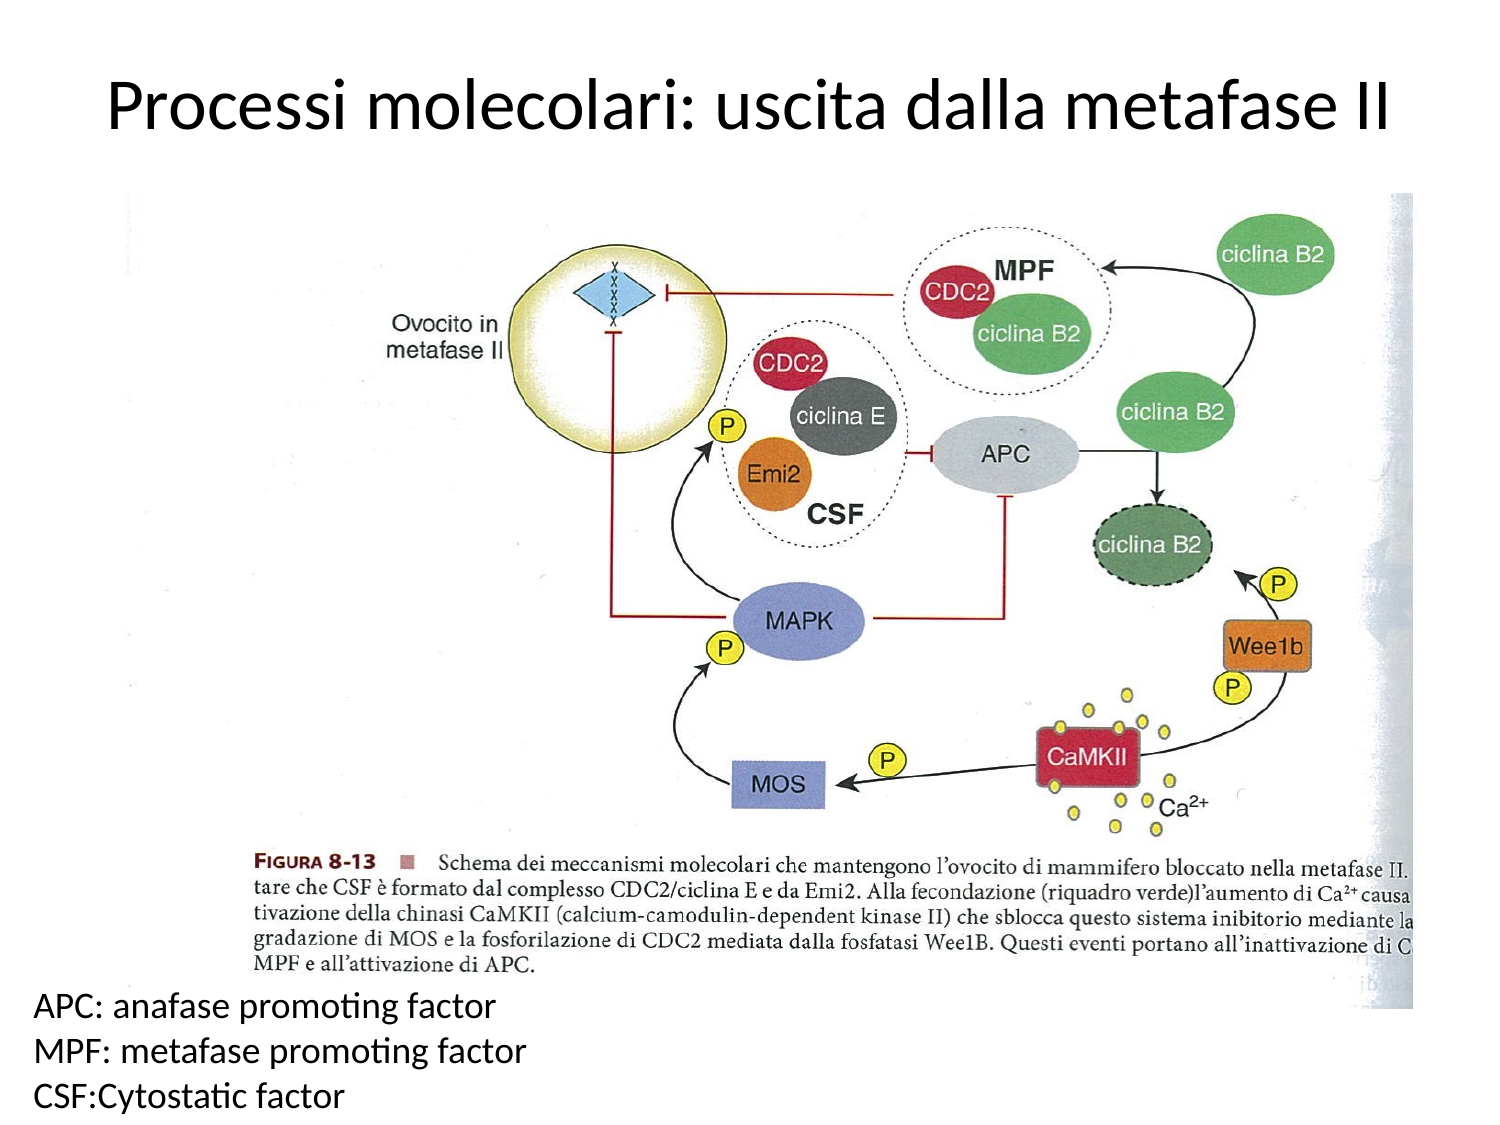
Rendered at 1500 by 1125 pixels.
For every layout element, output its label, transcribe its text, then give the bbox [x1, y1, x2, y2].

text_box APC: anafase promoting factor MPF: metafase promoting factor CSF:Cytostatic factor [18, 973, 963, 1124]
picture [108, 193, 1426, 1009]
title Processi molecolari: uscita dalla metafase II [75, 5, 1425, 194]
